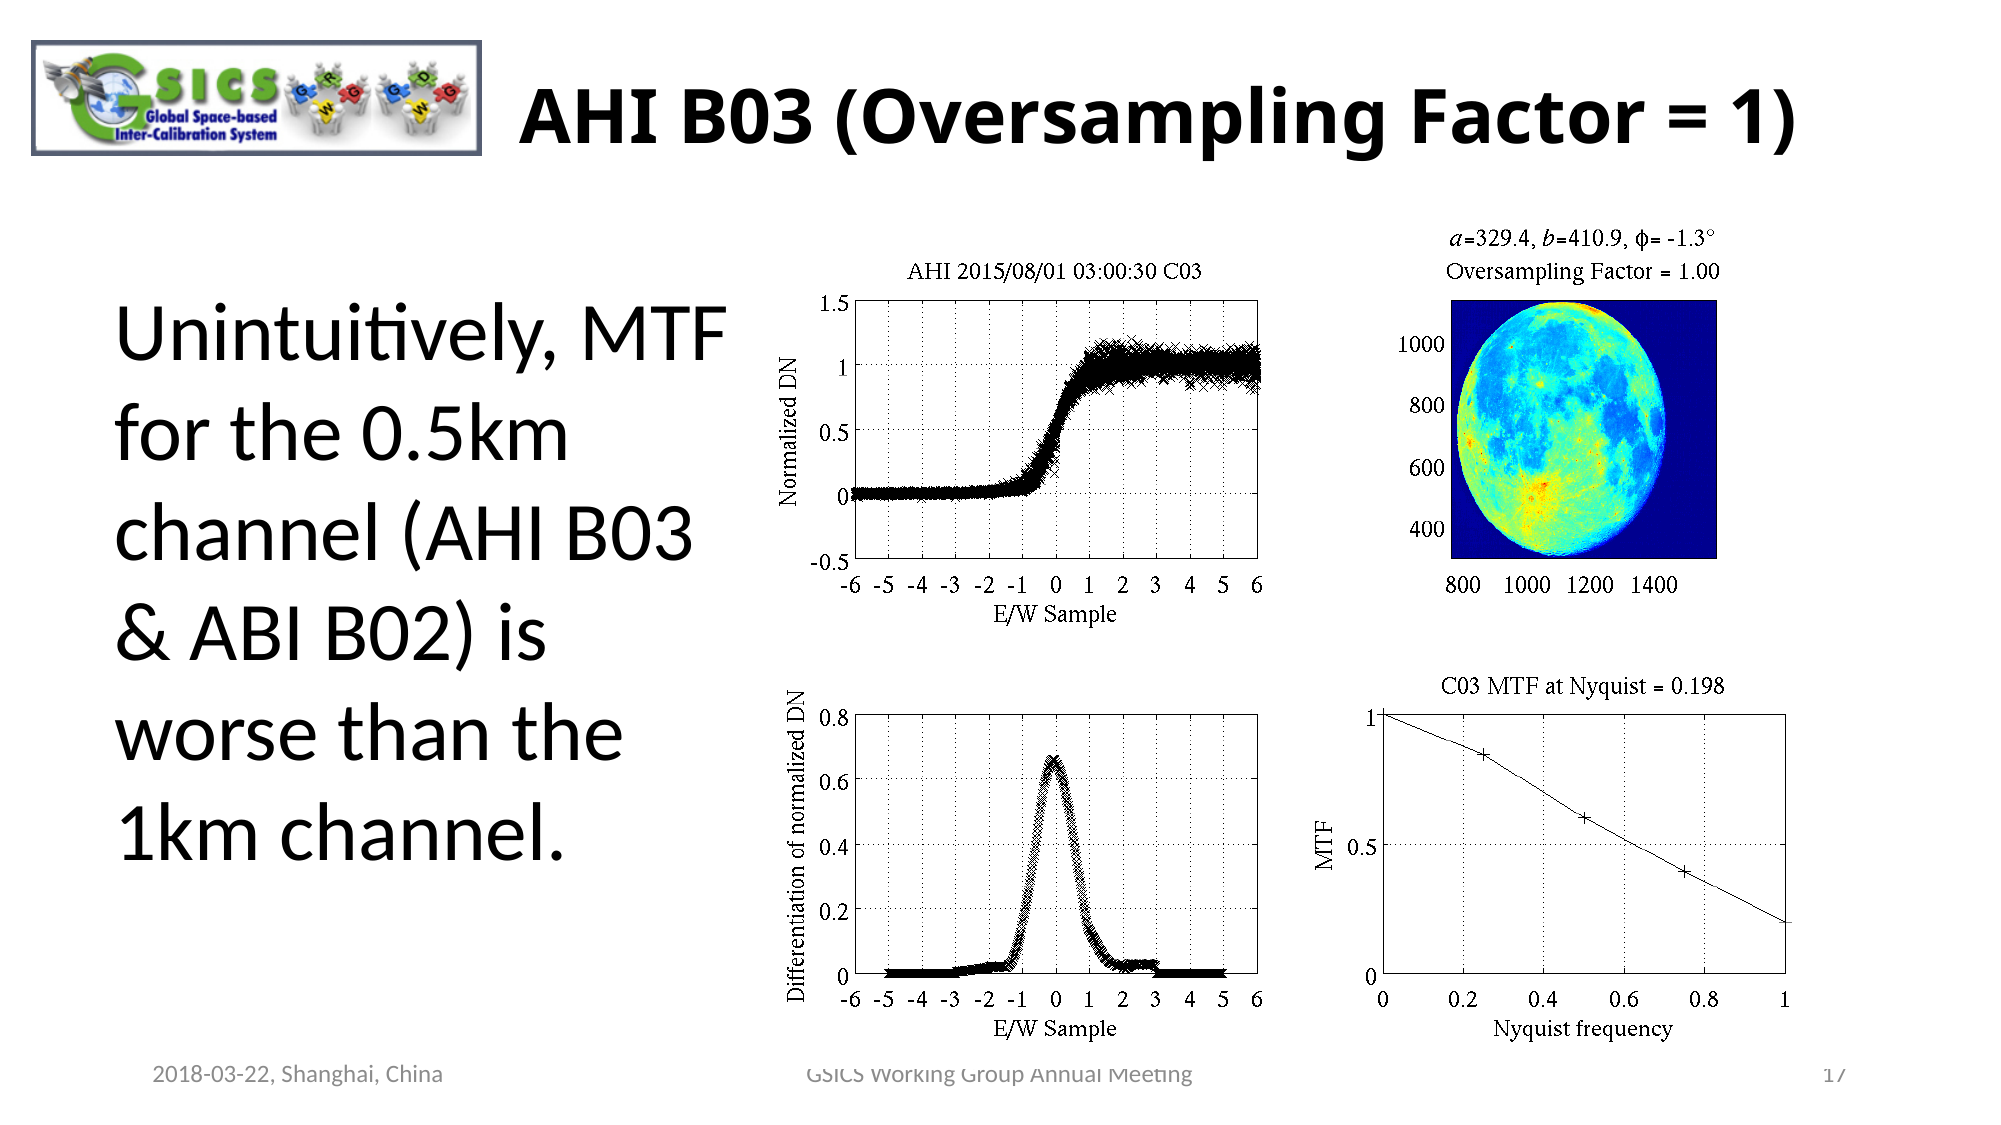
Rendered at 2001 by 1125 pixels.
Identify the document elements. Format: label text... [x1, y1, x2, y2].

picture [699, 193, 1900, 1069]
title AHI B03 (Oversampling Factor = 1) [474, 43, 1863, 194]
footer GSICS Working Group Annual Meeting [662, 1042, 1338, 1103]
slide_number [137, 1042, 588, 1103]
text_box Unintuitively, MTF for the 0.5km channel (AHI B03 & ABI B02) is worse than the 1km channel. [99, 270, 699, 885]
picture [31, 40, 482, 156]
slide_number 17 [1412, 1069, 1863, 1103]
